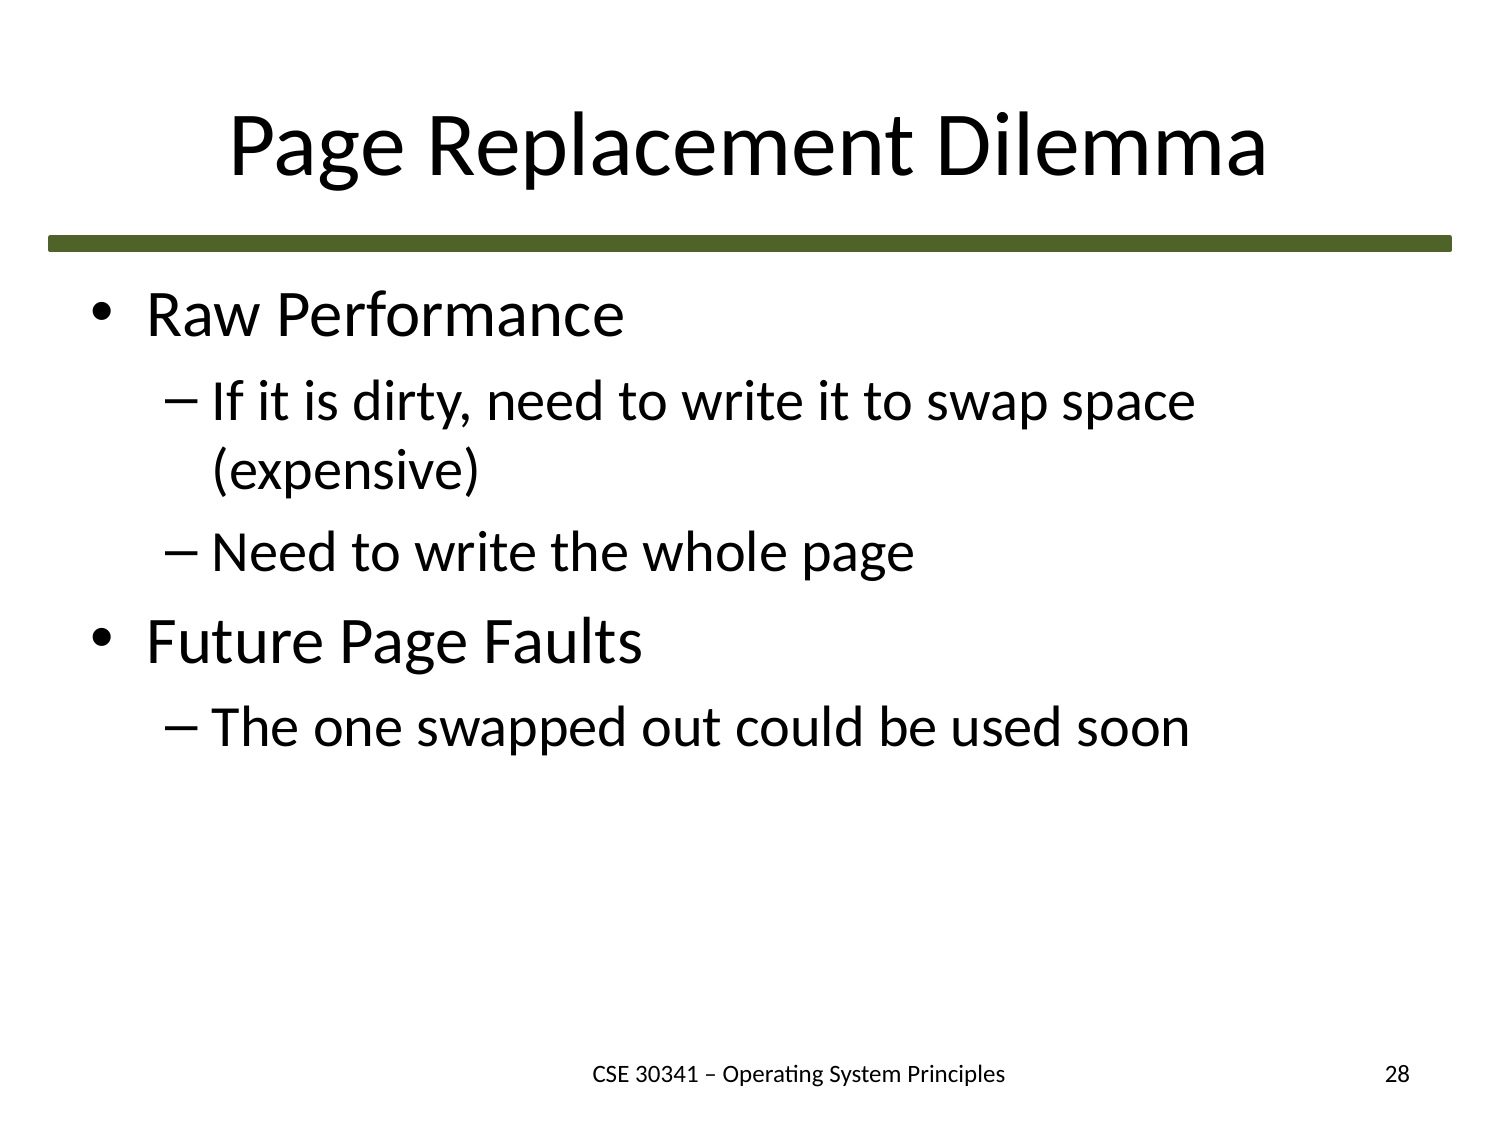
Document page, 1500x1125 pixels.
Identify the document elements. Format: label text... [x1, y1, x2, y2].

list Raw Performance If it is dirty, need to write it to swap space (expensive) Need to write the whole page Future Page Faults The one swapped out could be used soon [75, 262, 1425, 1005]
title Page Replacement Dilemma [75, 45, 1425, 233]
